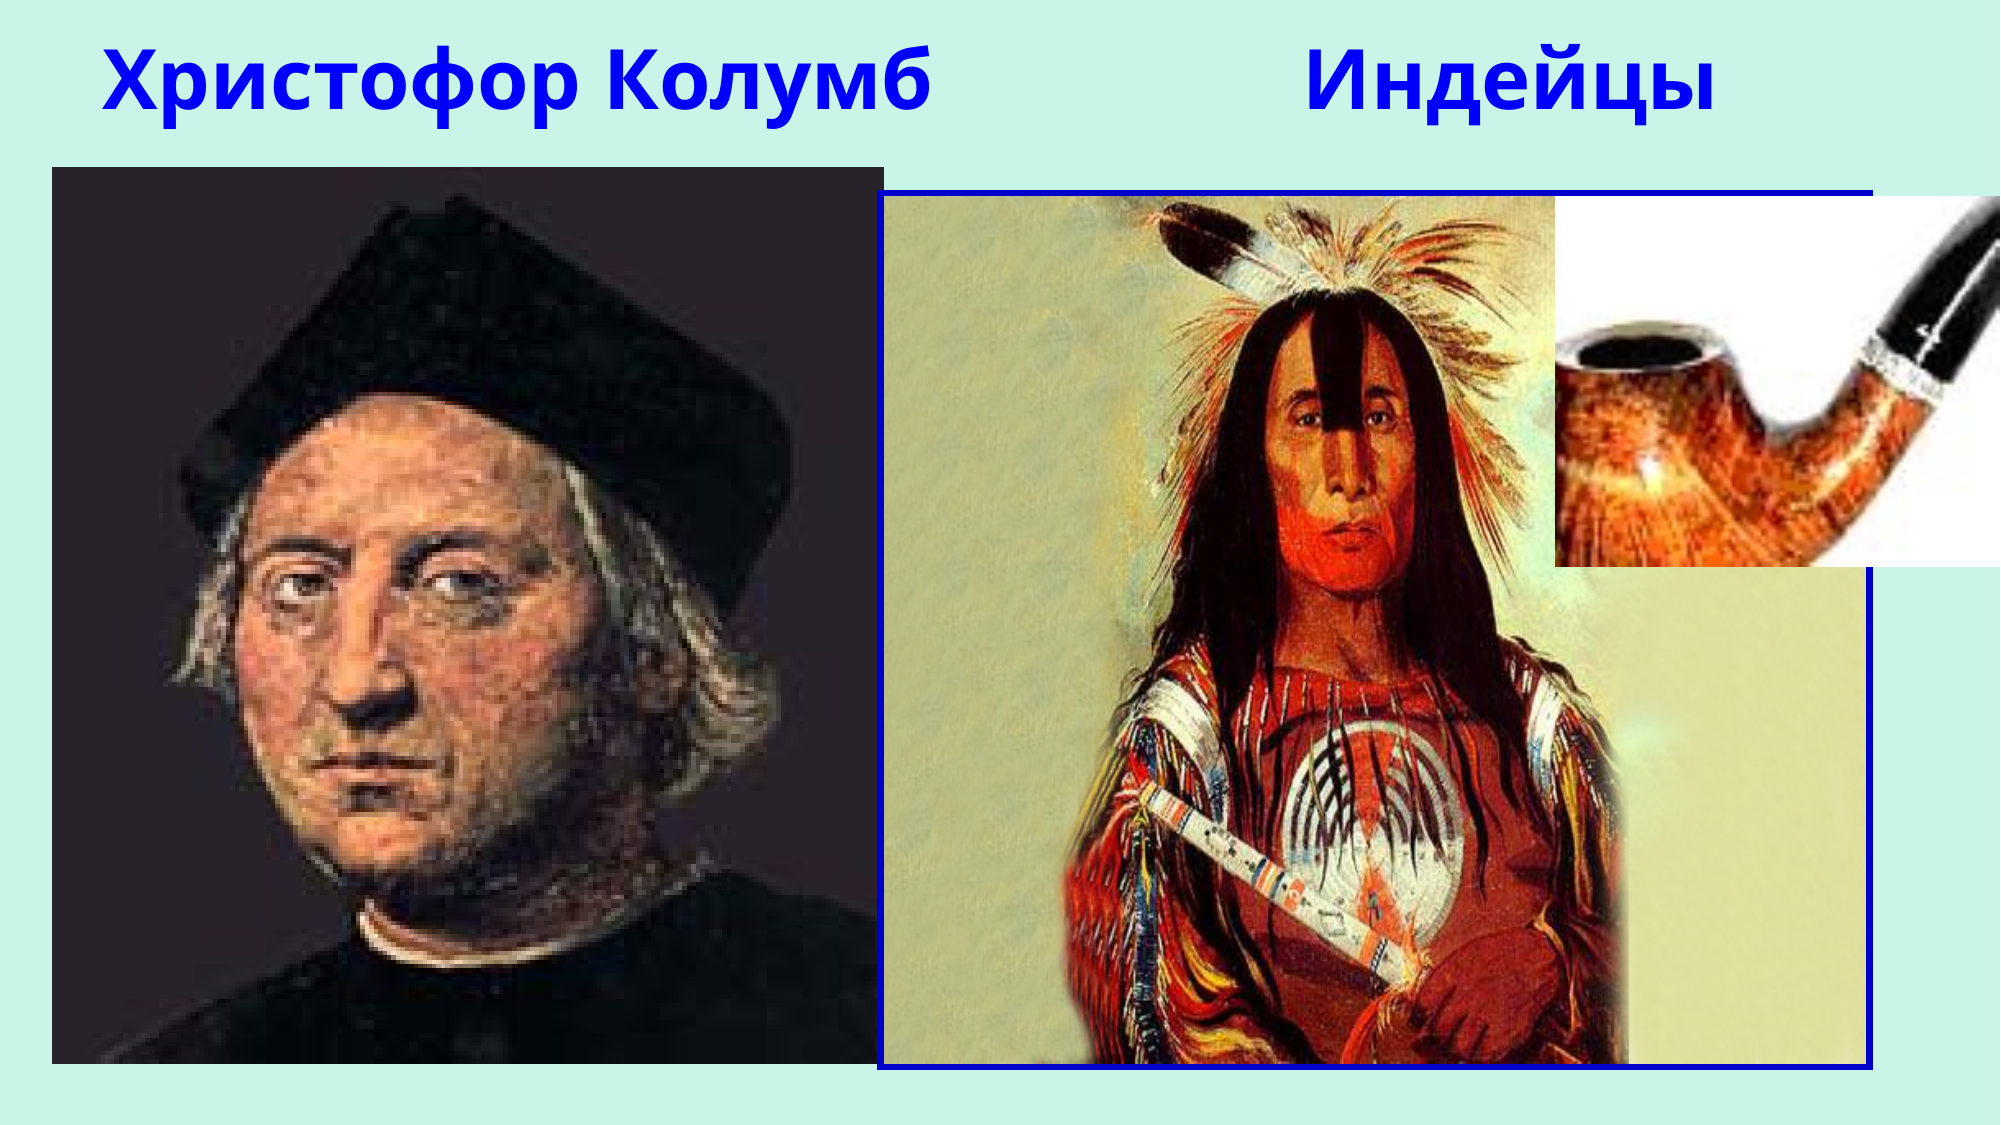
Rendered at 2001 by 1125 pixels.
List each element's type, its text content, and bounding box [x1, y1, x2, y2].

picture [51, 167, 2000, 1064]
list Христофор Колумб Индейцы [0, 29, 2000, 1005]
